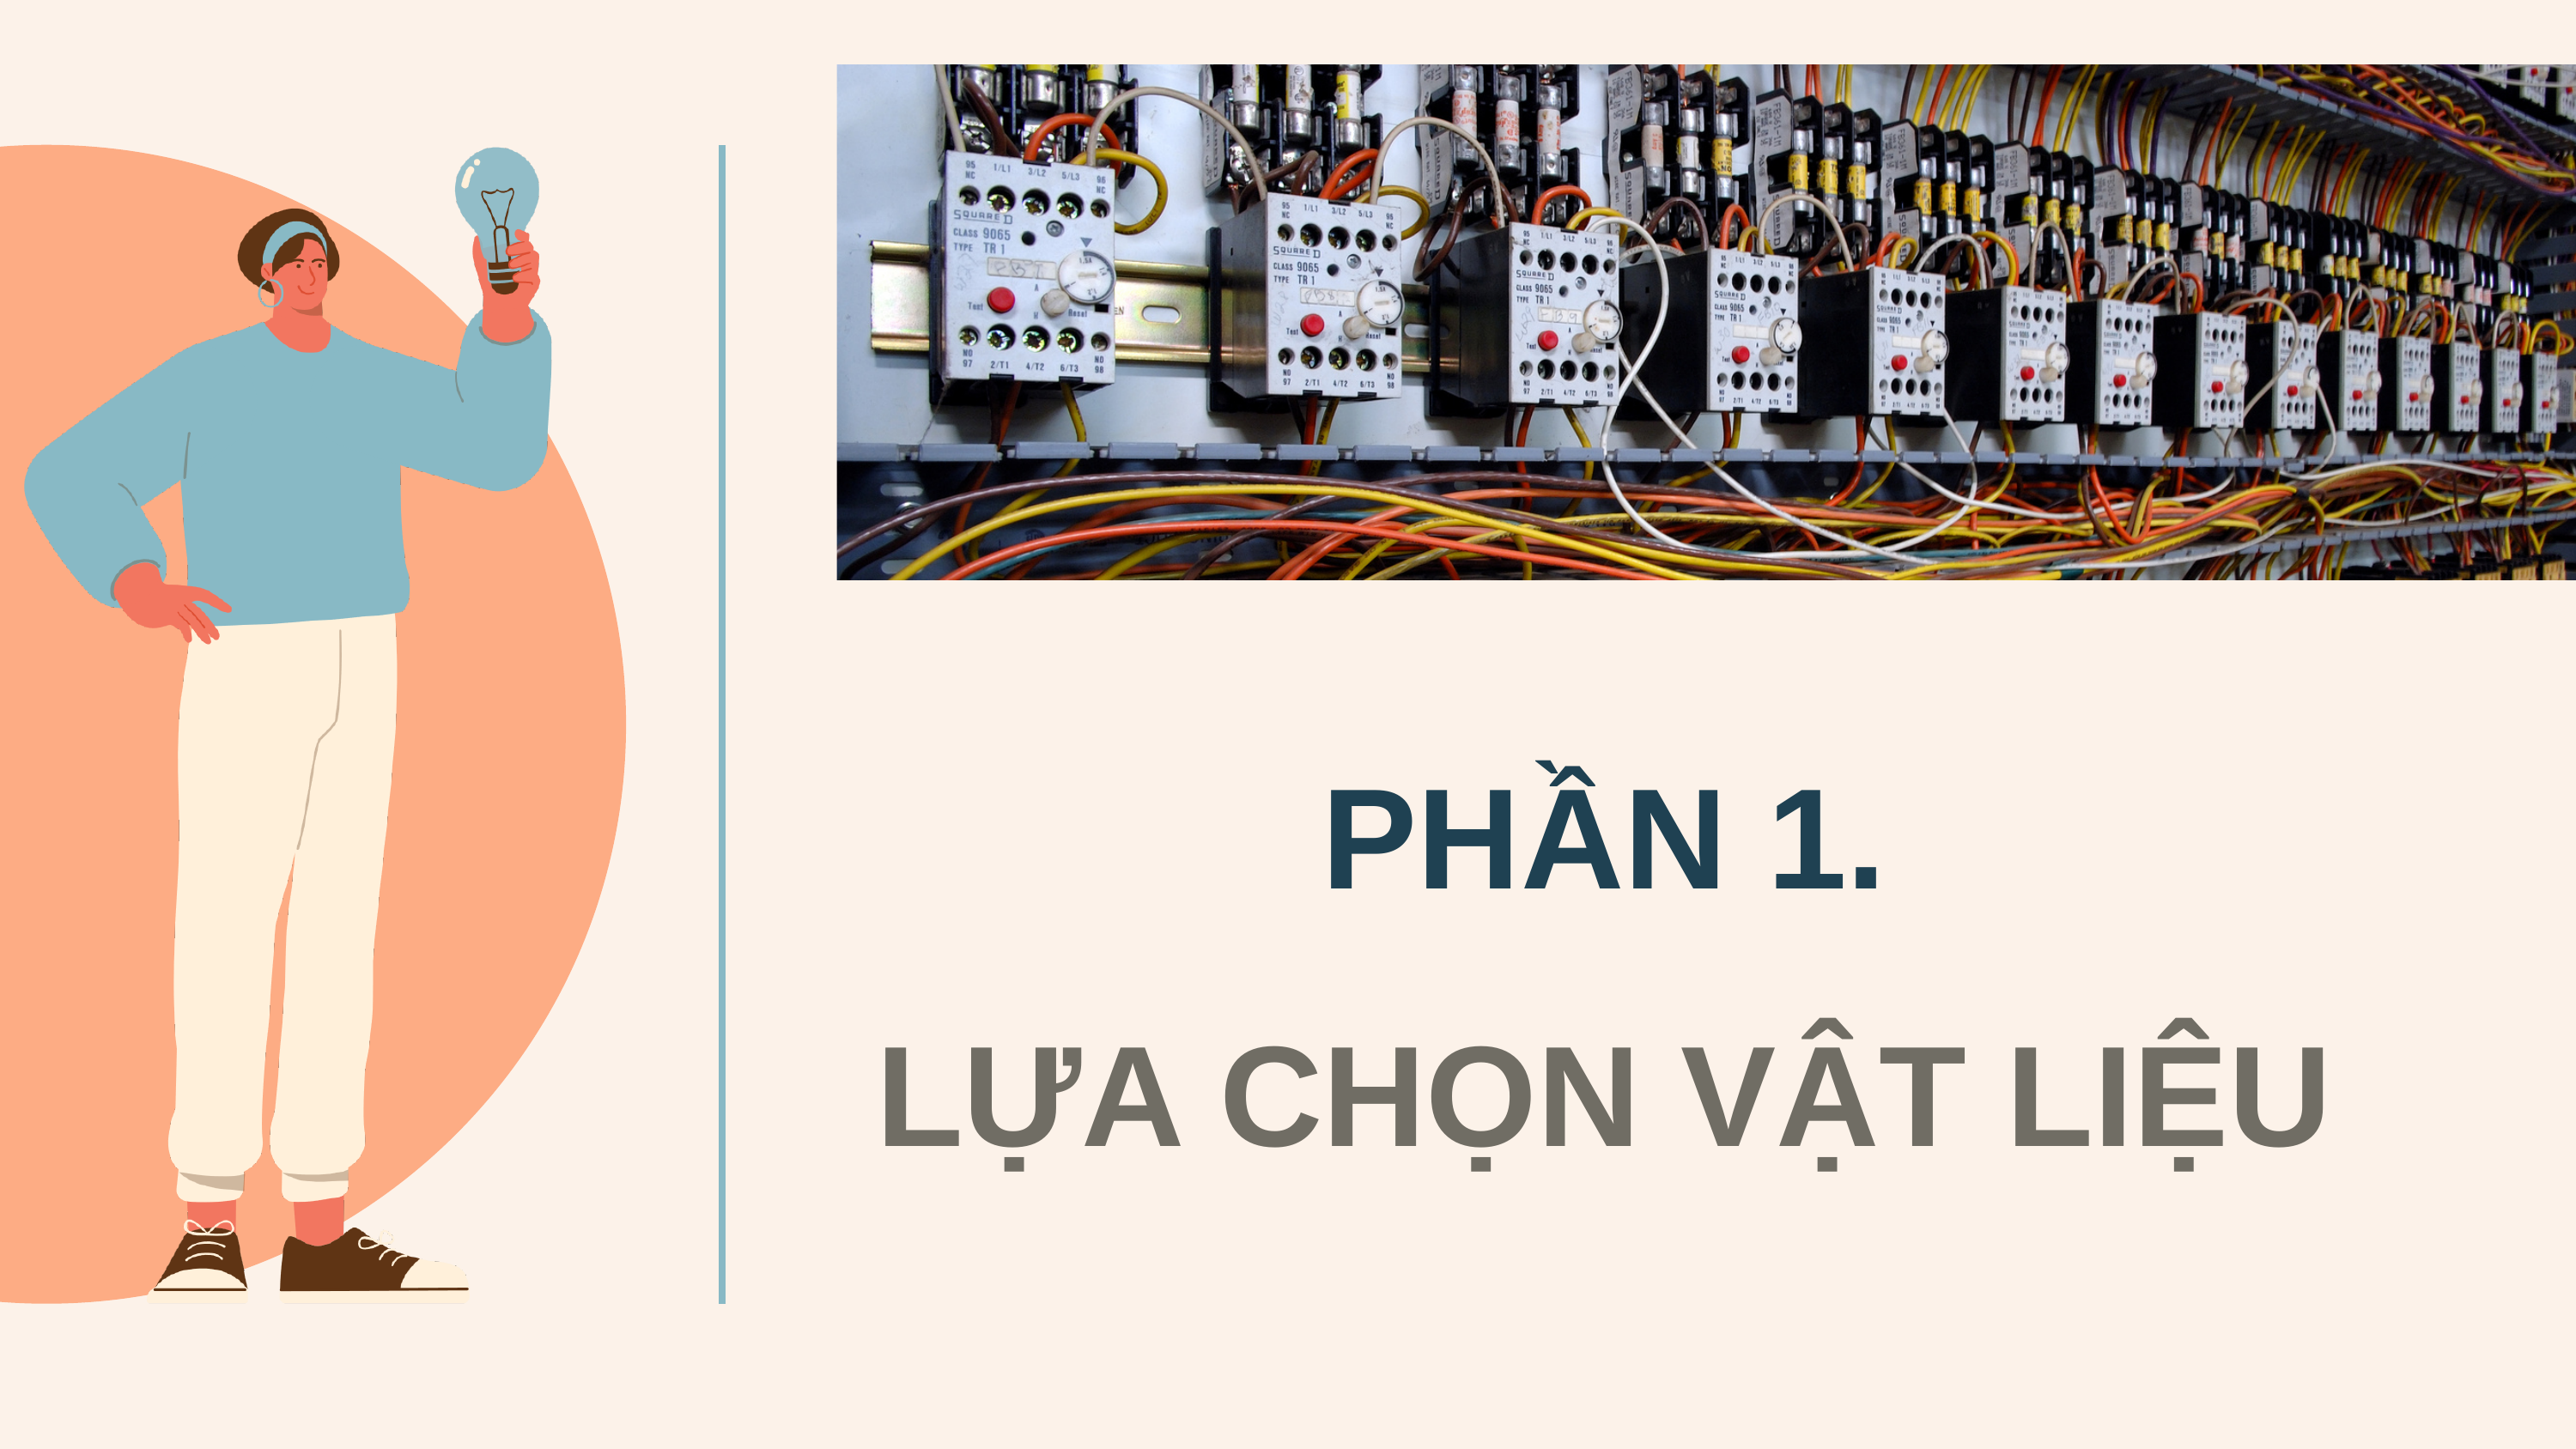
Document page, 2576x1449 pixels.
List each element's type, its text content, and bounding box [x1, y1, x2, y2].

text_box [631, 720, 1302, 728]
text_box [836, 64, 2576, 580]
text_box PHẦN 1. LỰA CHỌN VẬT LIỆU [817, 659, 2432, 1175]
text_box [0, 144, 627, 1304]
